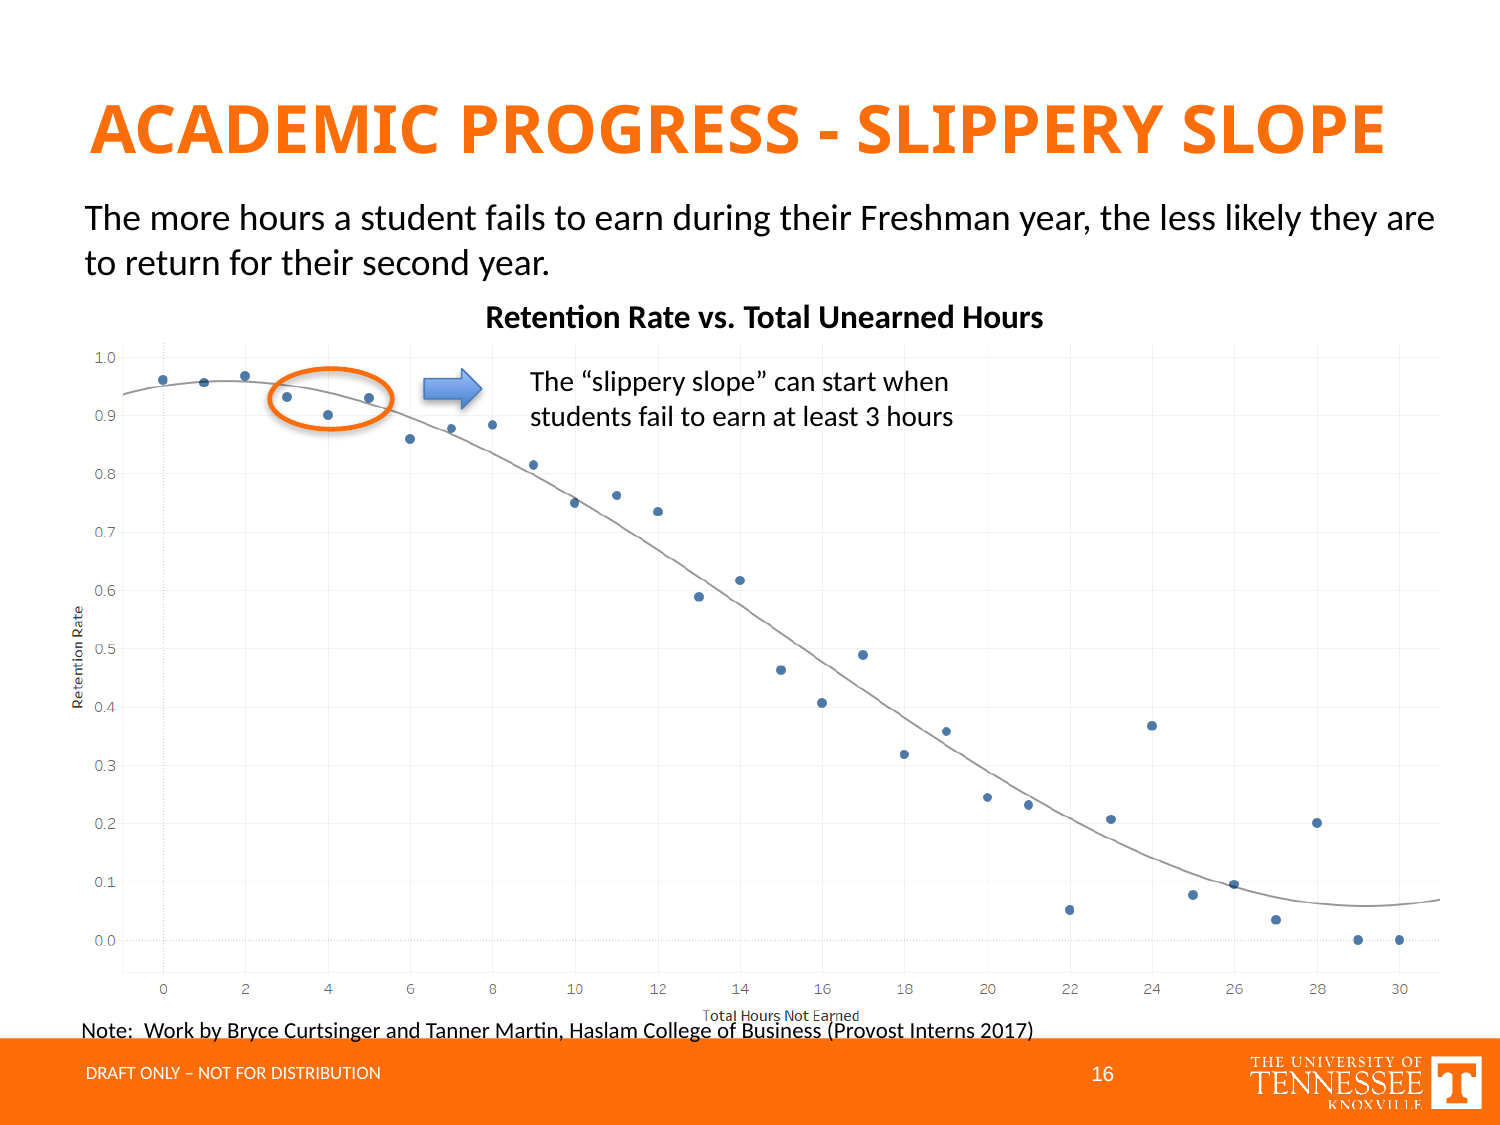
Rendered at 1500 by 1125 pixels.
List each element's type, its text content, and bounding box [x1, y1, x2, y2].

text_box Note: Work by Bryce Curtsinger and Tanner Martin, Haslam College of Business (Provost Interns 2017) [66, 1008, 1449, 1051]
text_box The more hours a student fails to earn during their Freshman year, the less likely they are to return for their second year. [69, 185, 1464, 290]
picture [60, 343, 1440, 1033]
title ACADEMIC PROGRESS - SLIPPERY SLOPE [75, 33, 1425, 185]
text_box Retention Rate vs. Total Unearned Hours [74, 287, 1456, 343]
slide_number 16 [779, 1051, 1130, 1103]
